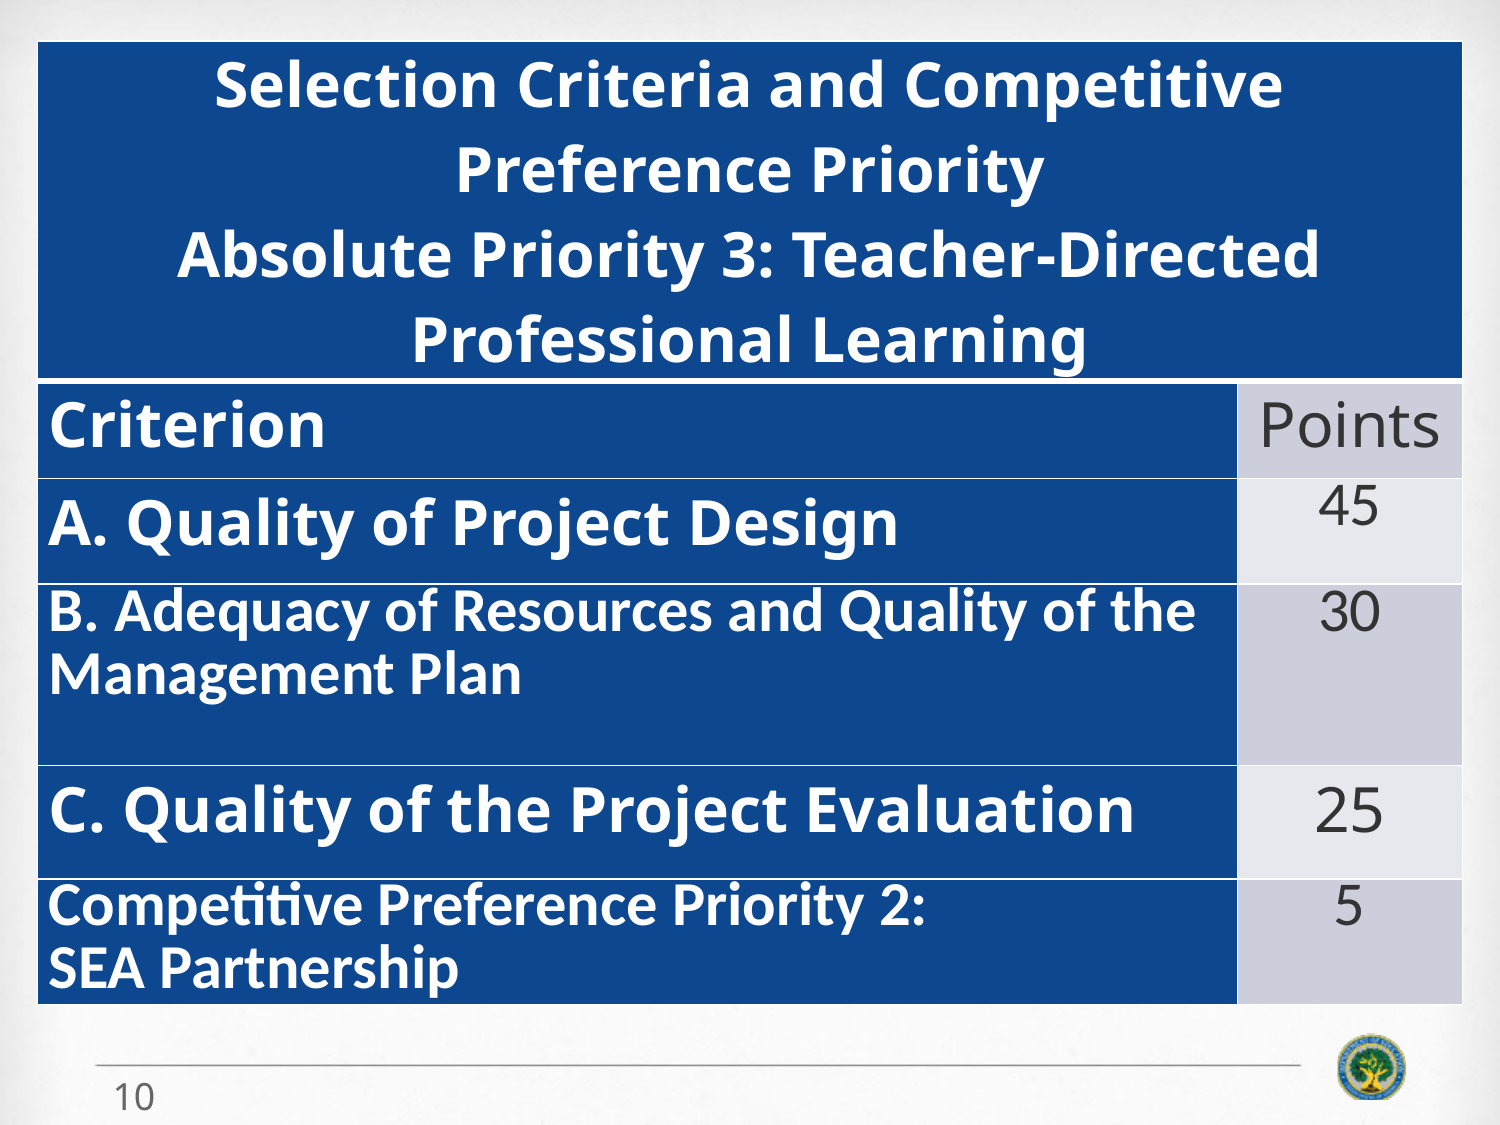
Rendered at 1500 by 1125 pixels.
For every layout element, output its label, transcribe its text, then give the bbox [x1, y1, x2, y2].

picture [0, 0, 1500, 1125]
slide_number 10 [112, 1065, 200, 1125]
table_cell 45 [1238, 479, 1462, 583]
table_cell 25 [1238, 766, 1462, 878]
table_cell A. Quality of Project Design [38, 479, 1237, 583]
table_cell C. Quality of the Project Evaluation [38, 766, 1237, 878]
table_cell Criterion [38, 384, 1237, 478]
table_header Selection Criteria and Competitive Preference Priority Absolute Priority 3: Teacher-Directed Professional Learning [38, 42, 1462, 378]
table_cell Points [1238, 384, 1462, 478]
table_cell B. Adequacy of Resources and Quality of the Management Plan [38, 585, 1237, 765]
table_cell 30 [1238, 585, 1462, 765]
table_cell 5 [1238, 880, 1462, 1004]
table_cell Competitive Preference Priority 2: SEA Partnership [38, 880, 1237, 1004]
